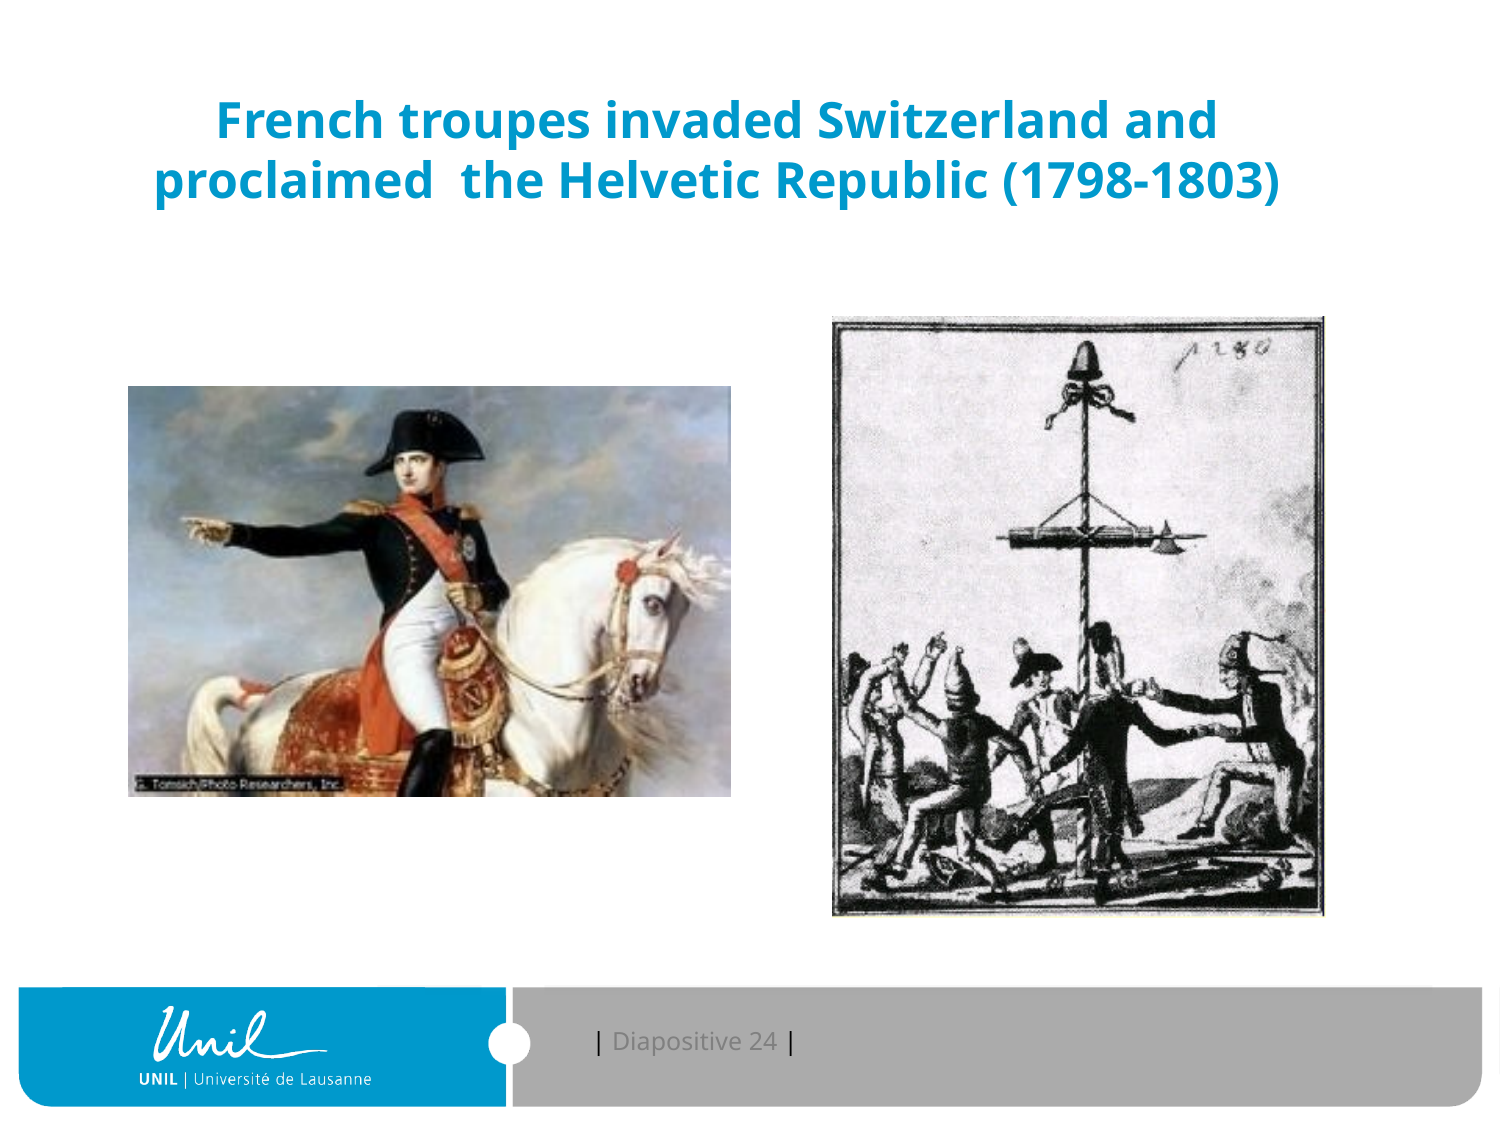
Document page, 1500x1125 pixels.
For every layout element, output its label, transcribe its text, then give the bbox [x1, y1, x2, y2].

title French troupes invaded Switzerland and proclaimed the Helvetic Republic (1798-1803) [135, 113, 1300, 184]
picture [0, 985, 1500, 1125]
slide_number | Diapositive 24 | [462, 1017, 928, 1068]
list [831, 316, 1326, 919]
picture [128, 386, 732, 798]
